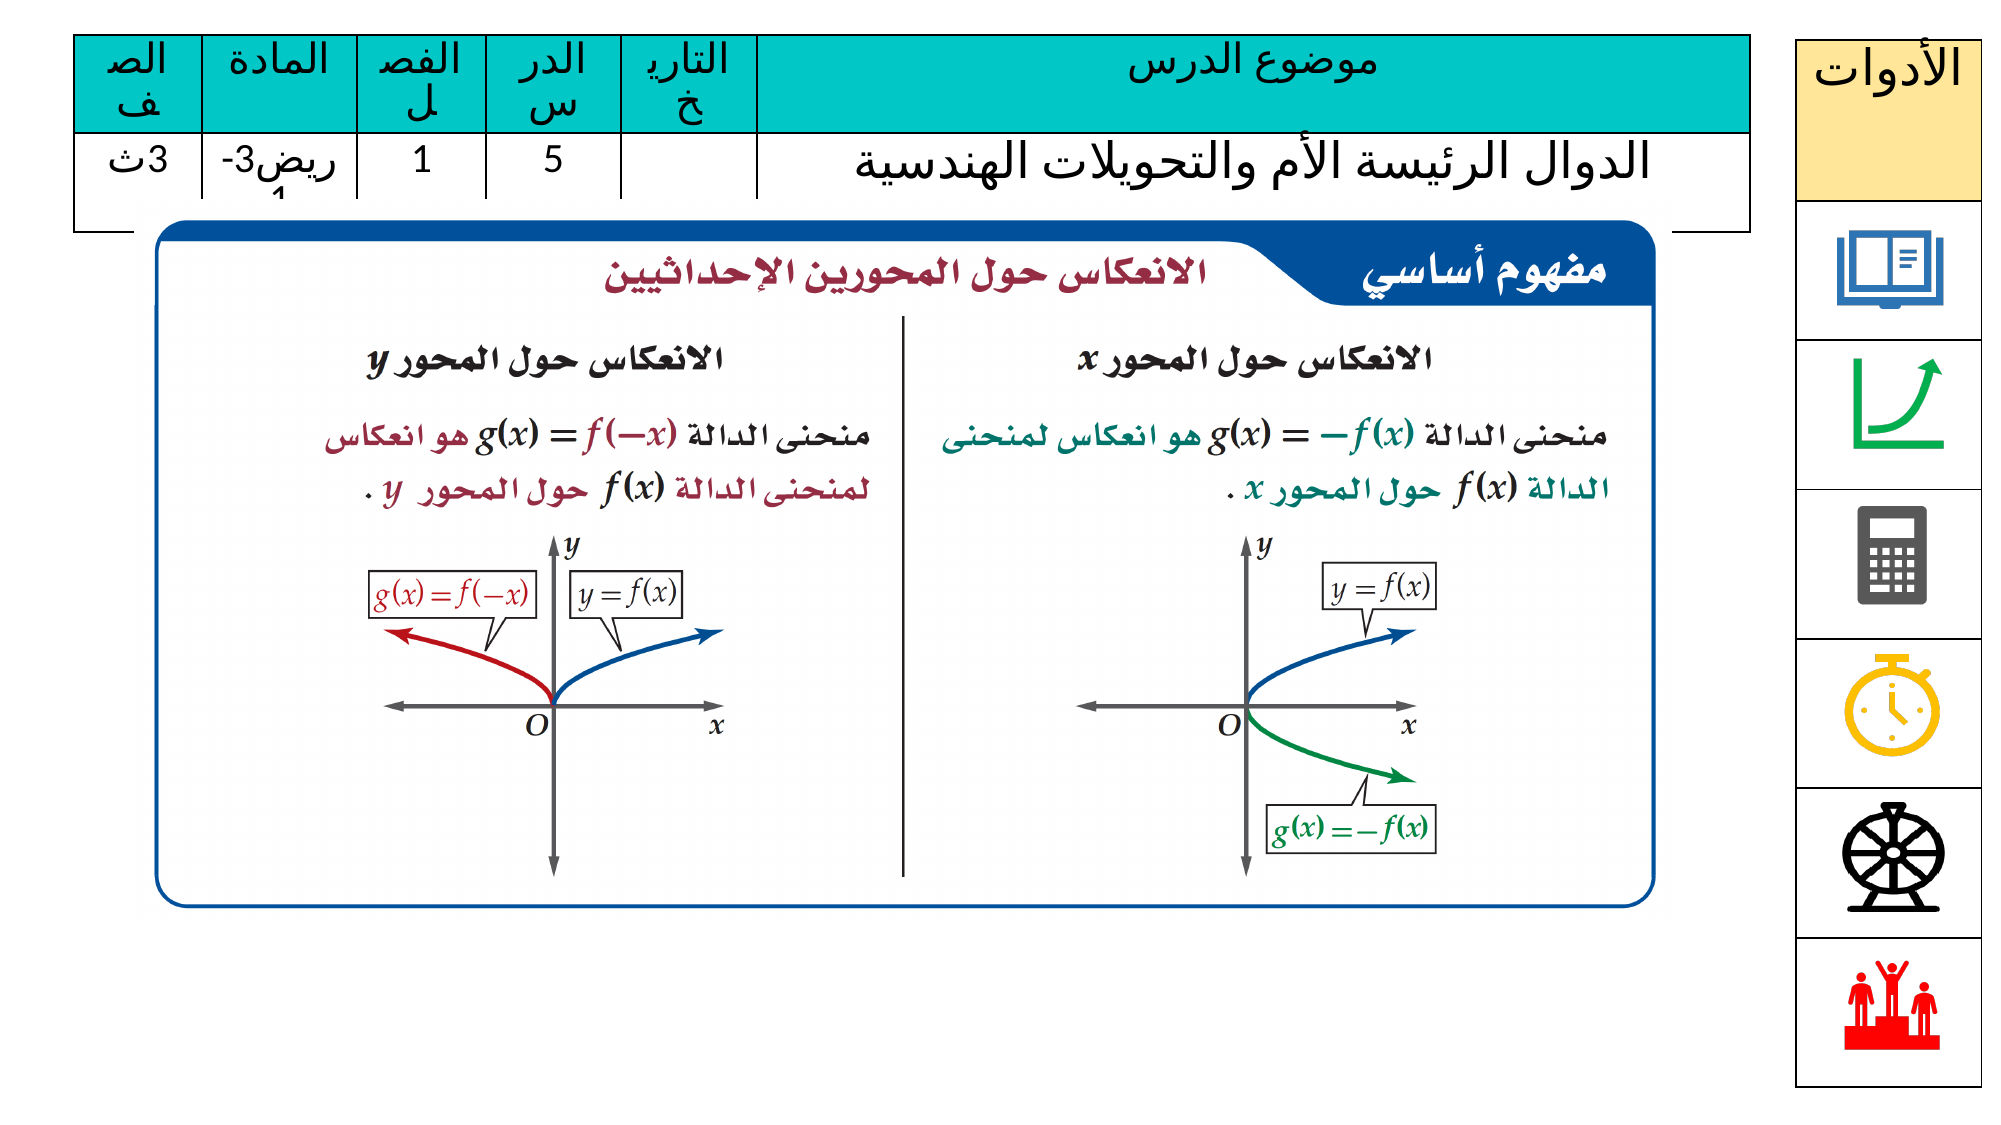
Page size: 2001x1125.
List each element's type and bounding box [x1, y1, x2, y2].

picture [1832, 211, 1948, 327]
picture [1827, 802, 1961, 912]
picture [1835, 948, 1949, 1062]
picture [1833, 496, 1951, 614]
picture [1825, 642, 1959, 768]
picture [1835, 340, 1962, 467]
picture [134, 199, 1672, 926]
